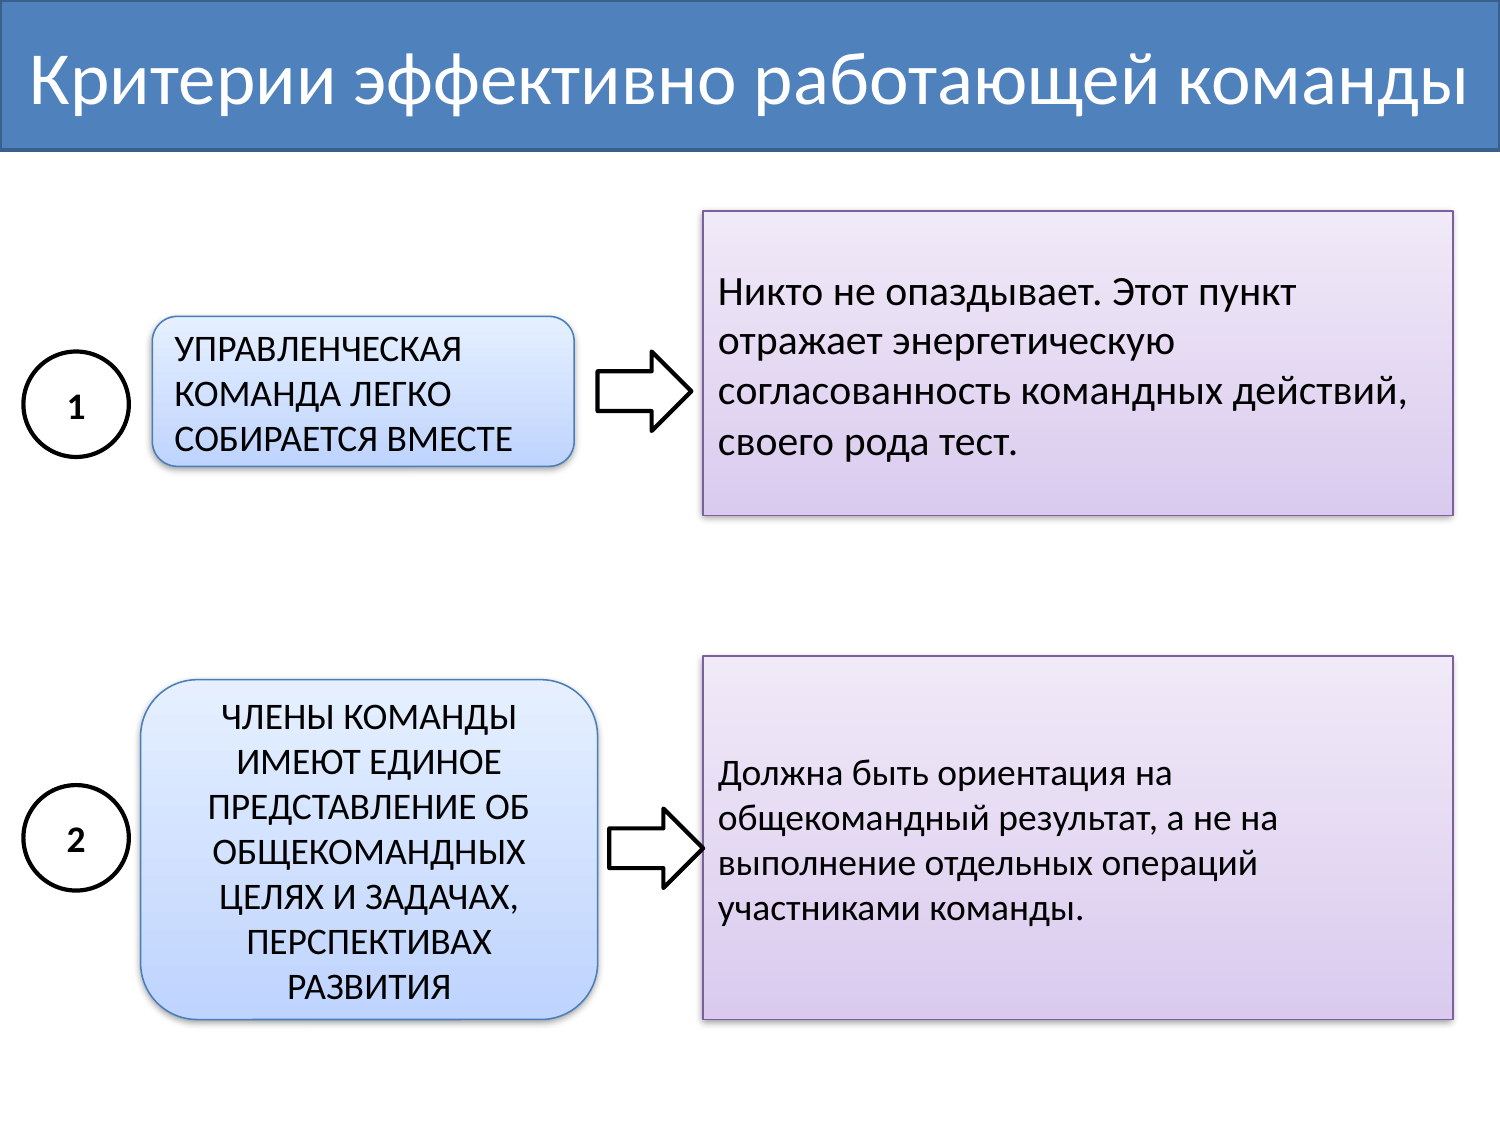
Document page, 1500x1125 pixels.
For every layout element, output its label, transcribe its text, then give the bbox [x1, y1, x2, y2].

text_box [607, 806, 706, 890]
text_box Критерии эффективно работающей команды [0, 0, 1500, 152]
text_box 1 [21, 349, 131, 460]
text_box УПРАВЛЕНЧЕСКАЯ КОМАНДА ЛЕГКО СОБИРАЕТСЯ ВМЕСТЕ [151, 315, 575, 468]
text_box Должна быть ориентация на общекомандный результат, а не на выполнение отдельных операций участниками команды. [702, 655, 1454, 1020]
text_box 2 [21, 782, 131, 893]
text_box Никто не опаздывает. Этот пункт отражает энергетическую согласованность командных действий, своего рода тест. [702, 210, 1454, 516]
text_box ЧЛЕНЫ КОМАНДЫ ИМЕЮТ ЕДИНОЕ ПРЕДСТАВЛЕНИЕ ОБ ОБЩЕКОМАНДНЫХ ЦЕЛЯХ И ЗАДАЧАХ, ПЕРСПЕКТИВАХ РАЗВИТИЯ [139, 678, 599, 1021]
text_box [595, 349, 694, 433]
